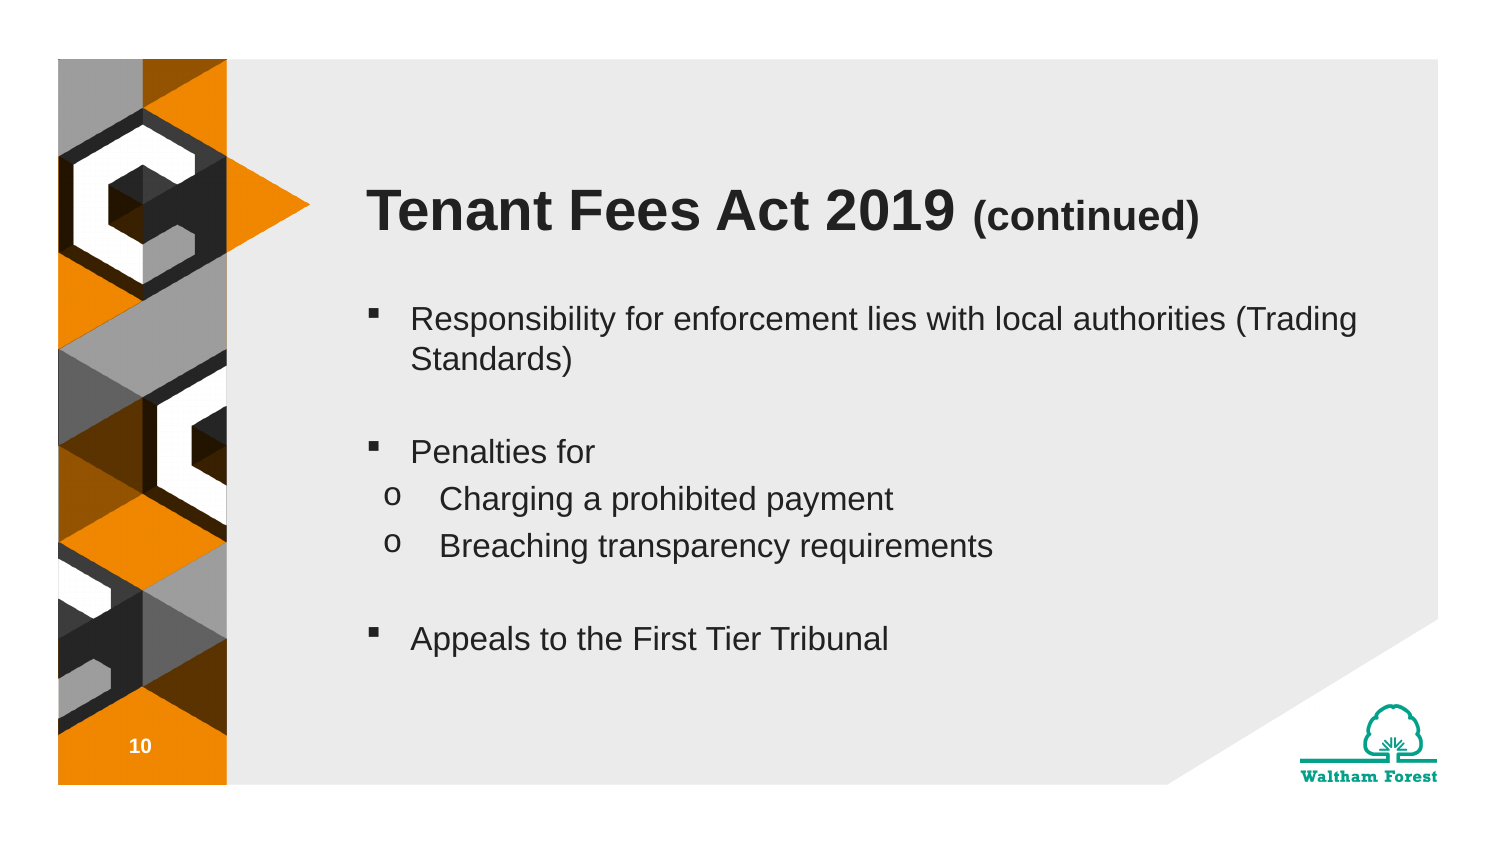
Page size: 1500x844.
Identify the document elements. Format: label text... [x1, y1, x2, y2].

picture [58, 59, 310, 785]
list Responsibility for enforcement lies with local authorities (Trading Standards) Penalties for Charging a prohibited payment Breaching transparency requirements Appeals to the First Tier Tribunal [366, 297, 1394, 735]
slide_number 10 [56, 724, 225, 770]
title Tenant Fees Act 2019 (continued) [366, 172, 1394, 244]
picture [1299, 704, 1438, 782]
